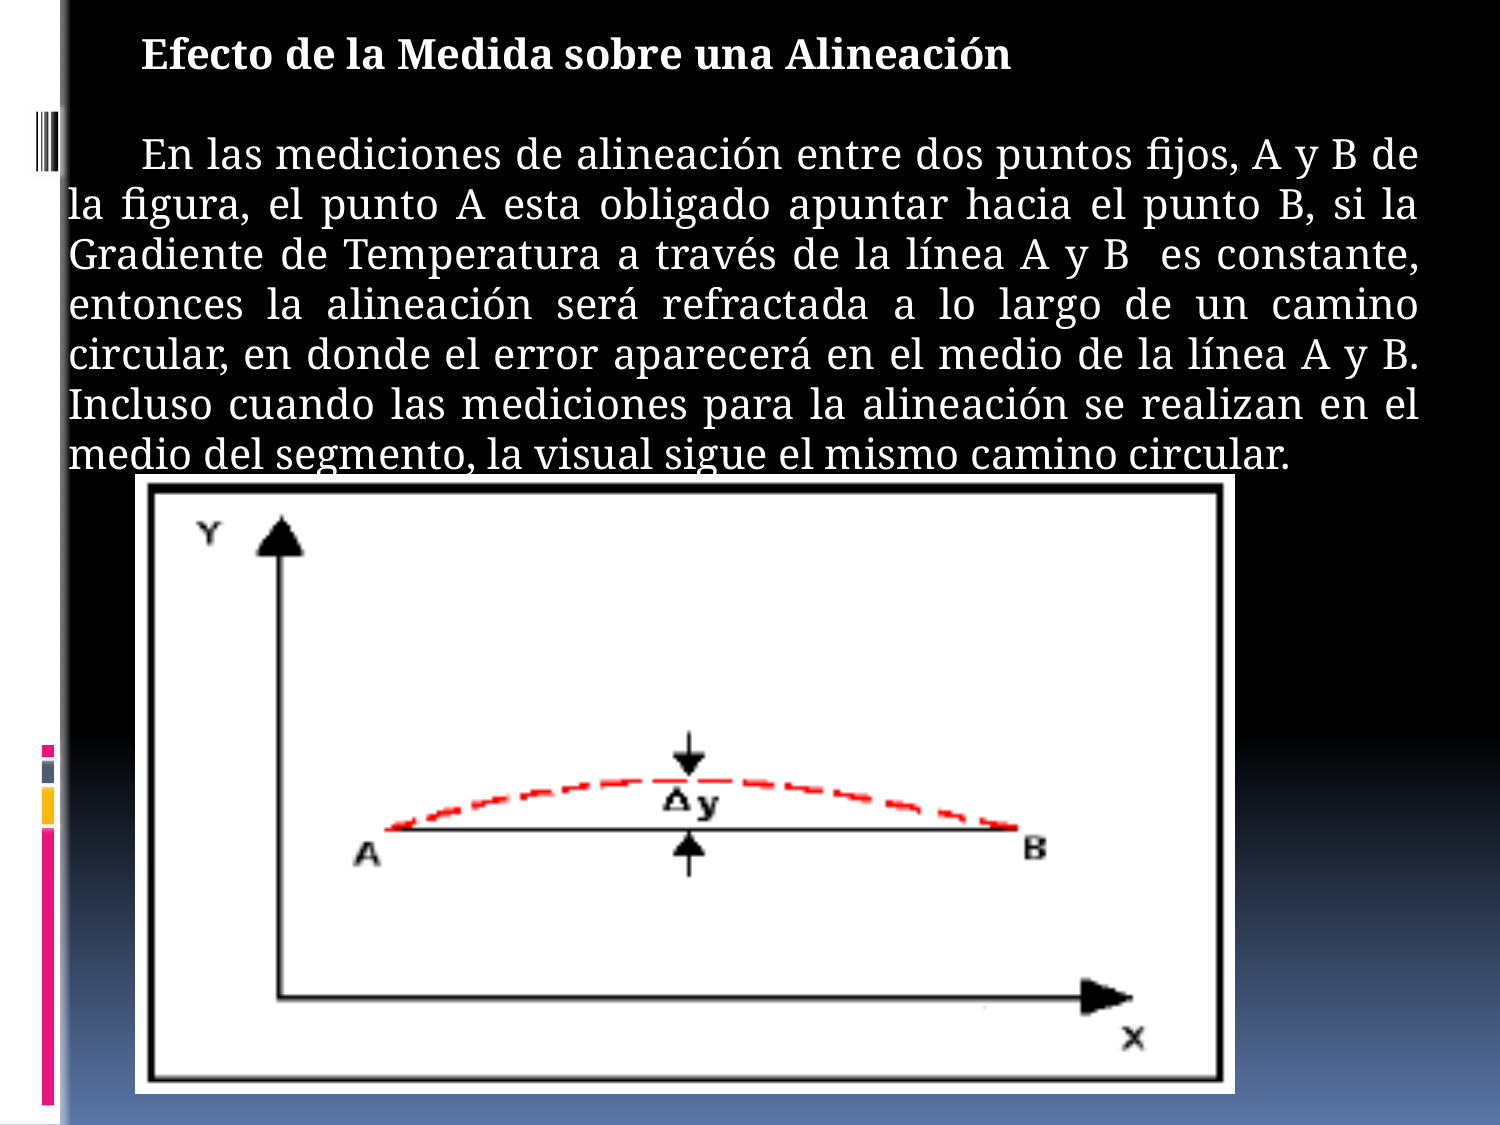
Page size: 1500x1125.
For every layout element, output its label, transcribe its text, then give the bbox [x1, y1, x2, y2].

text_box Efecto de la Medida sobre una Alineación En las mediciones de alineación entre dos puntos fijos, A y B de la figura, el punto A esta obligado apuntar hacia el punto B, si la Gradiente de Temperatura a través de la línea A y B es constante, entonces la alineación será refractada a lo largo de un camino circular, en donde el error aparecerá en el medio de la línea A y B. Incluso cuando las mediciones para la alineación se realizan en el medio del segmento, la visual sigue el mismo camino circular. [53, 19, 1436, 530]
picture [135, 473, 1235, 1095]
